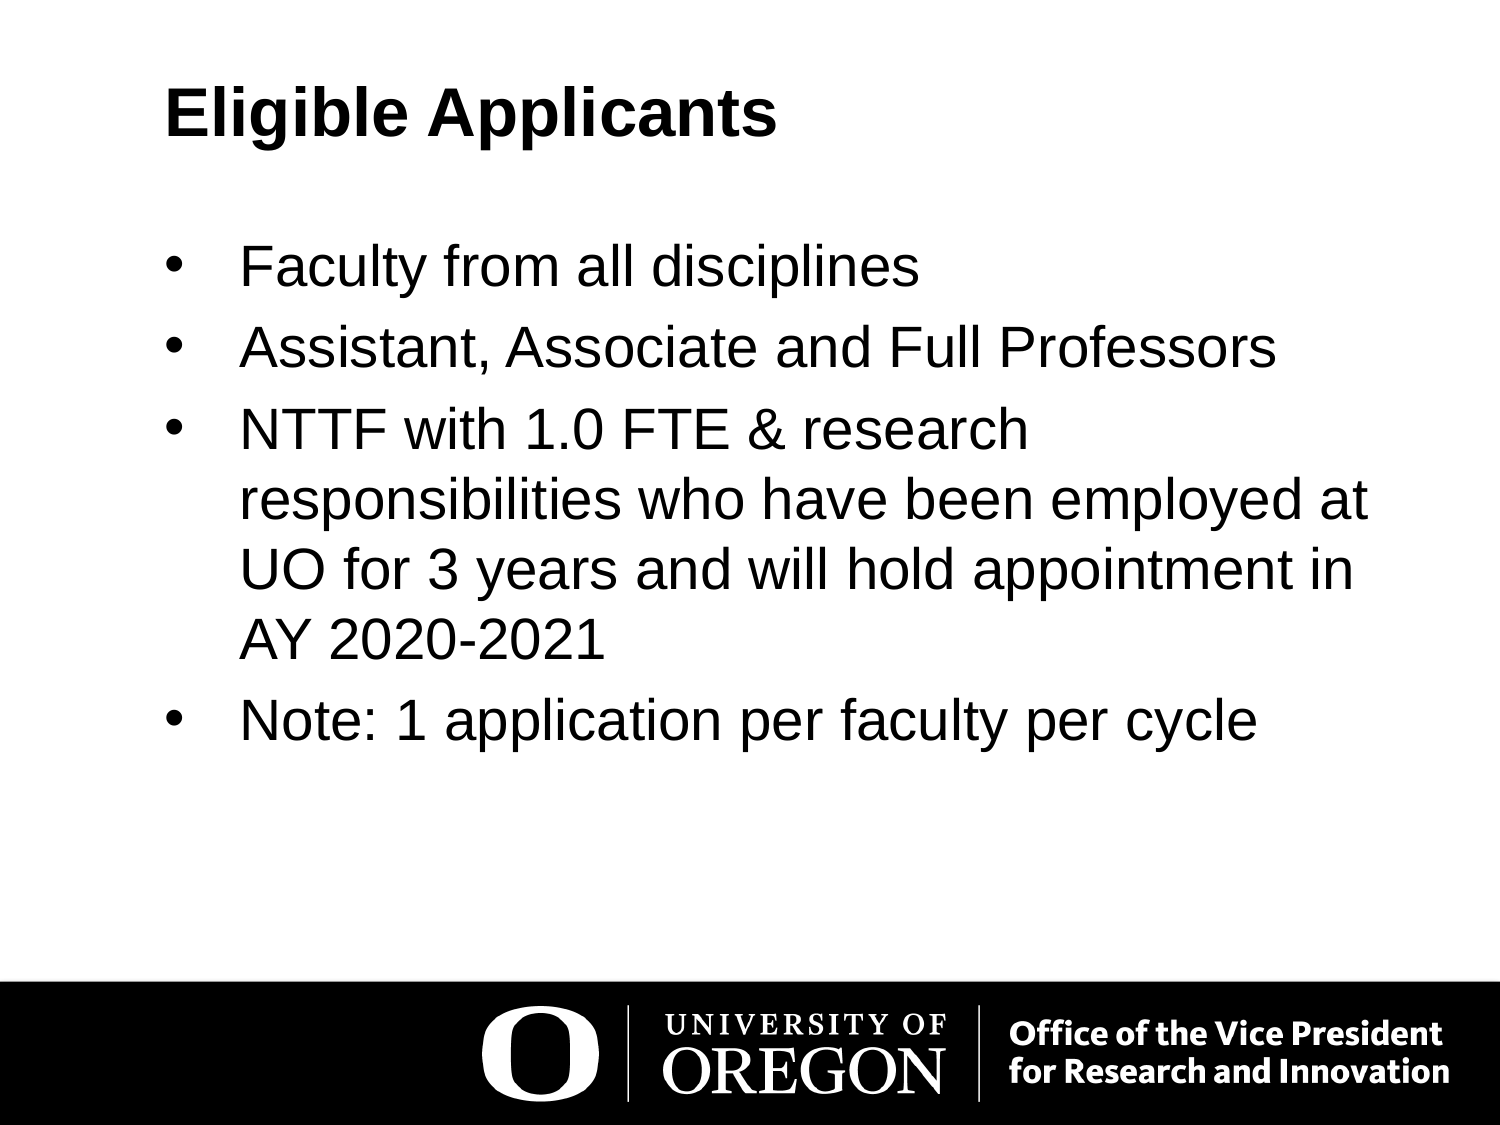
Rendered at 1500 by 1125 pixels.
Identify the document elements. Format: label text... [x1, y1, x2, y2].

text_box [0, 981, 1500, 1125]
text_box Eligible Applicants [149, 59, 1397, 159]
picture [482, 1004, 1449, 1102]
text_box Faculty from all disciplines Assistant, Associate and Full Professors NTTF with 1.0 FTE & research responsibilities who have been employed at UO for 3 years and will hold appointment in AY 2020-2021 Note: 1 application per faculty per cycle [149, 220, 1397, 896]
